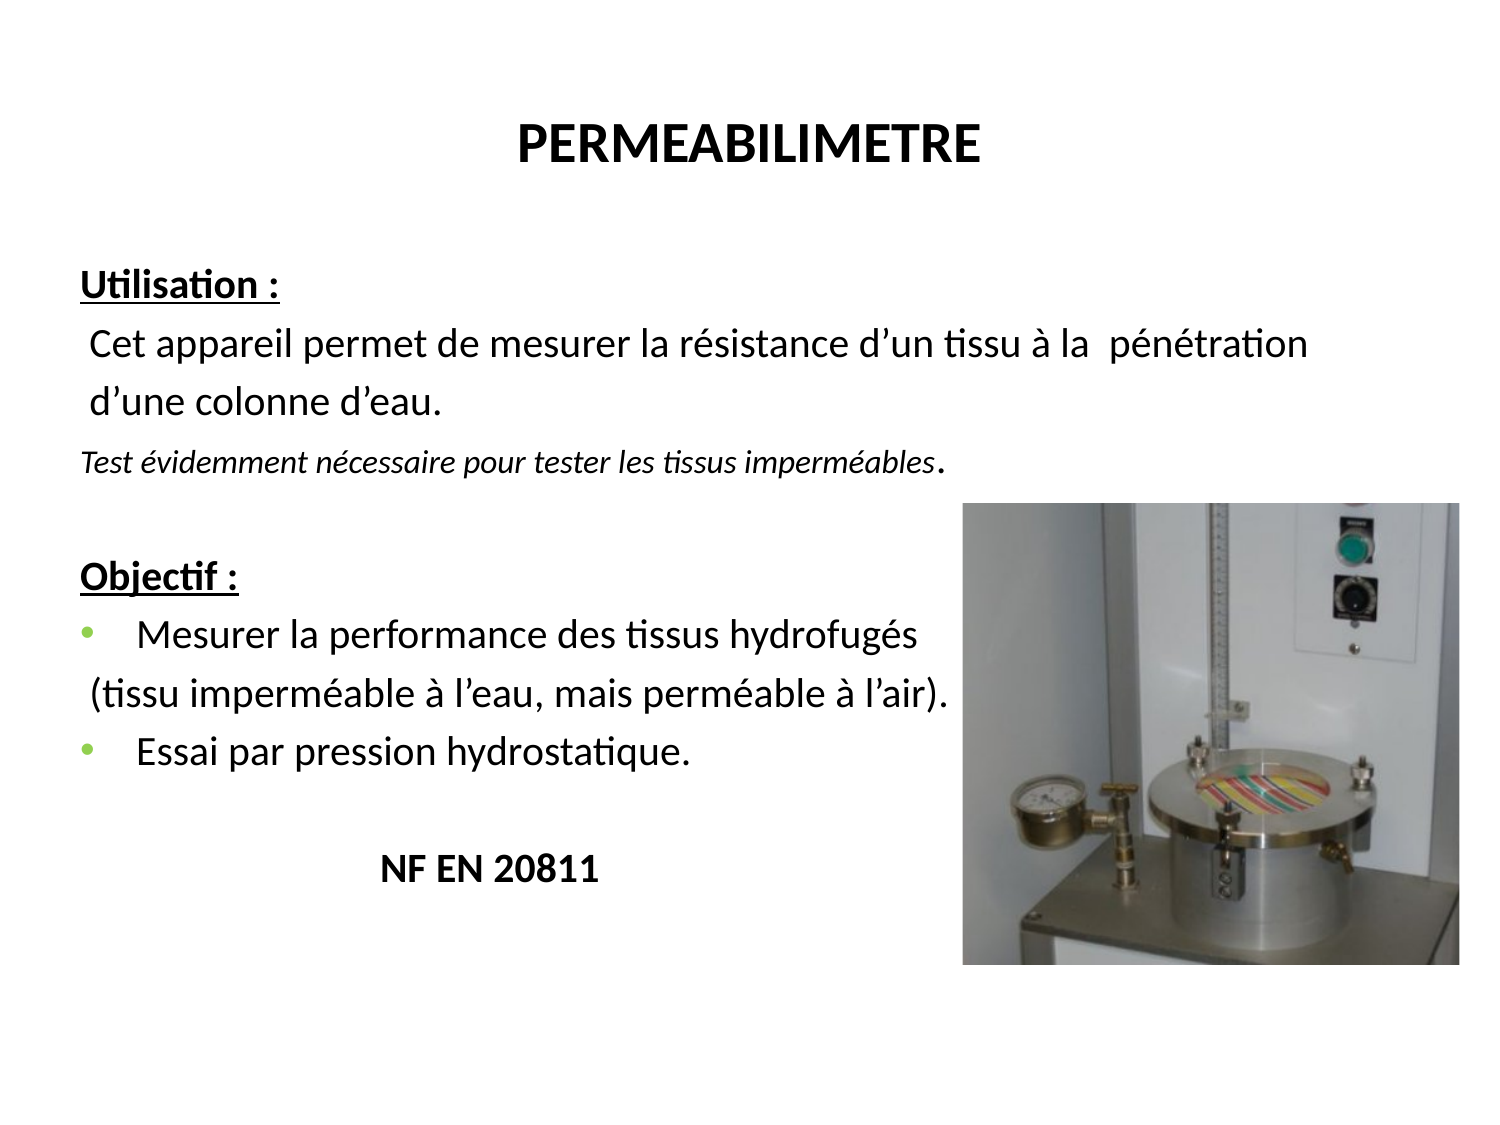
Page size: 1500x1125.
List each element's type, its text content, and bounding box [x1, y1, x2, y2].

picture [962, 503, 1460, 965]
title PERMEABILIMETRE [75, 45, 1425, 233]
list Utilisation : Cet appareil permet de mesurer la résistance d’un tissu à la pénétration d’une colonne d’eau. Test évidemment nécessaire pour tester les tissus imperméables. Objectif : Mesurer la performance des tissus hydrofugés (tissu imperméable à l’eau, mais perméable à l’air). Essai par pression hydrostatique. NF EN 20811 [64, 249, 1376, 970]
